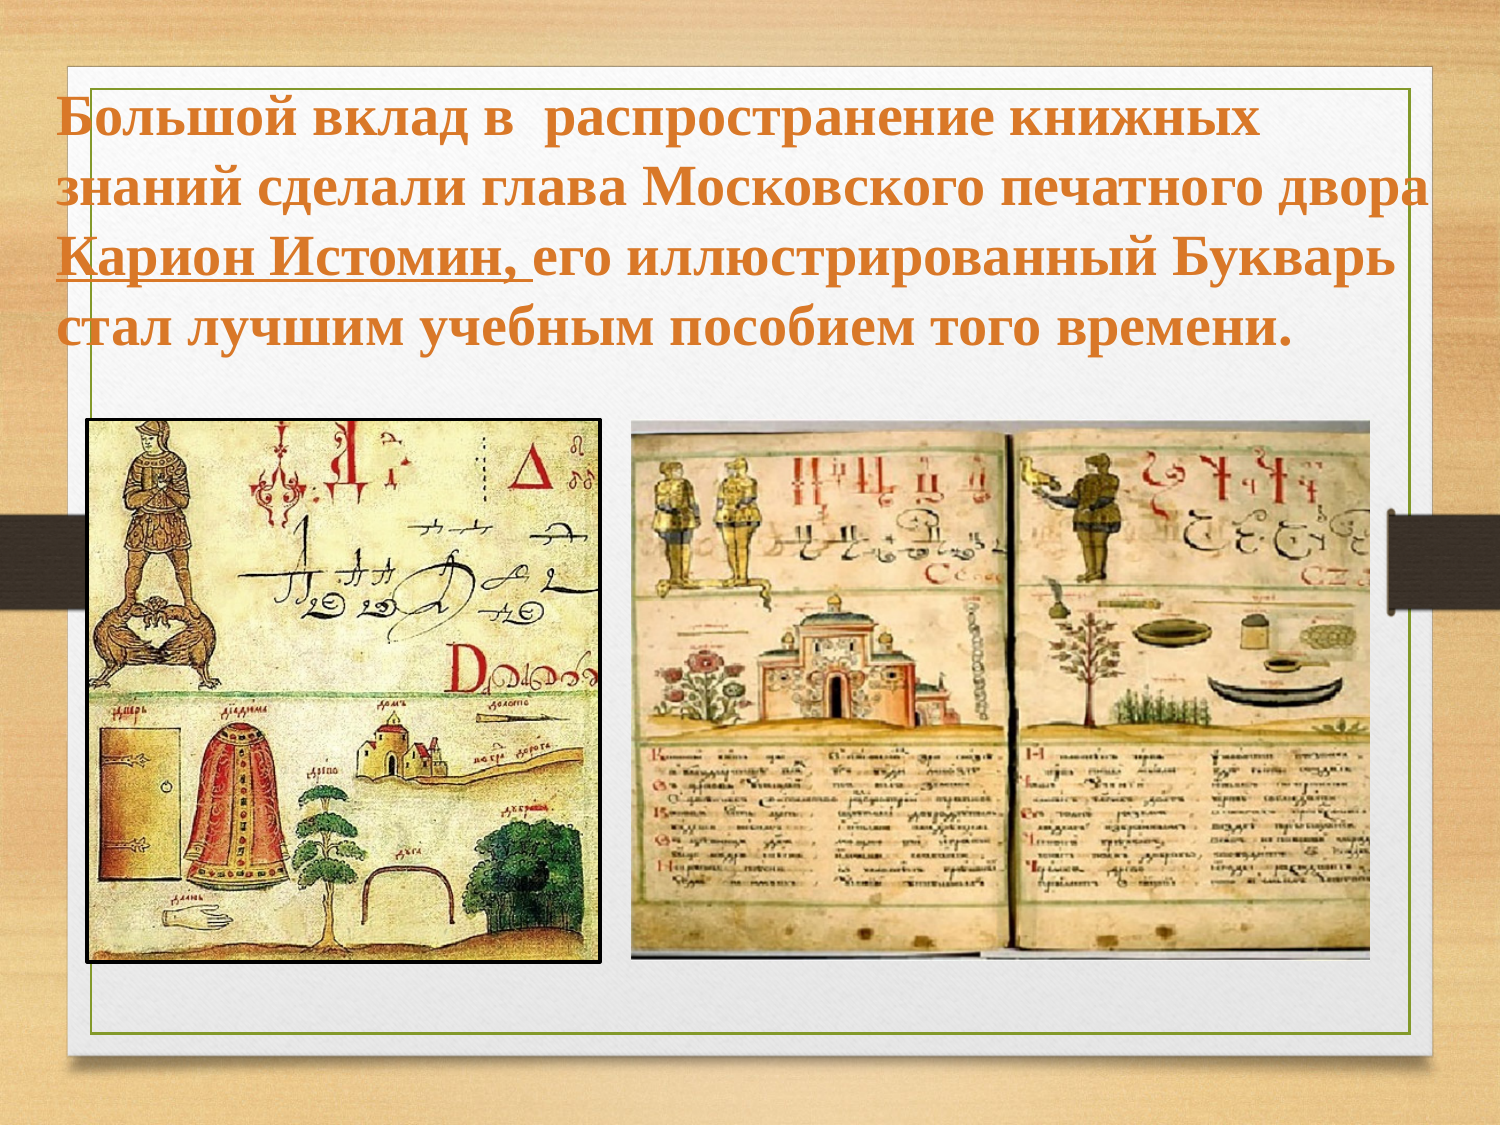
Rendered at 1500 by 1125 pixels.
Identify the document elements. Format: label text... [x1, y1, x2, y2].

picture [0, 0, 1500, 1125]
text_box Большой вклад в распространение книжных знаний сделали глава Московского печатного двора Карион Истомин, его иллюстрированный Букварь стал лучшим учебным пособием того времени. [41, 0, 1447, 365]
picture [88, 420, 599, 961]
